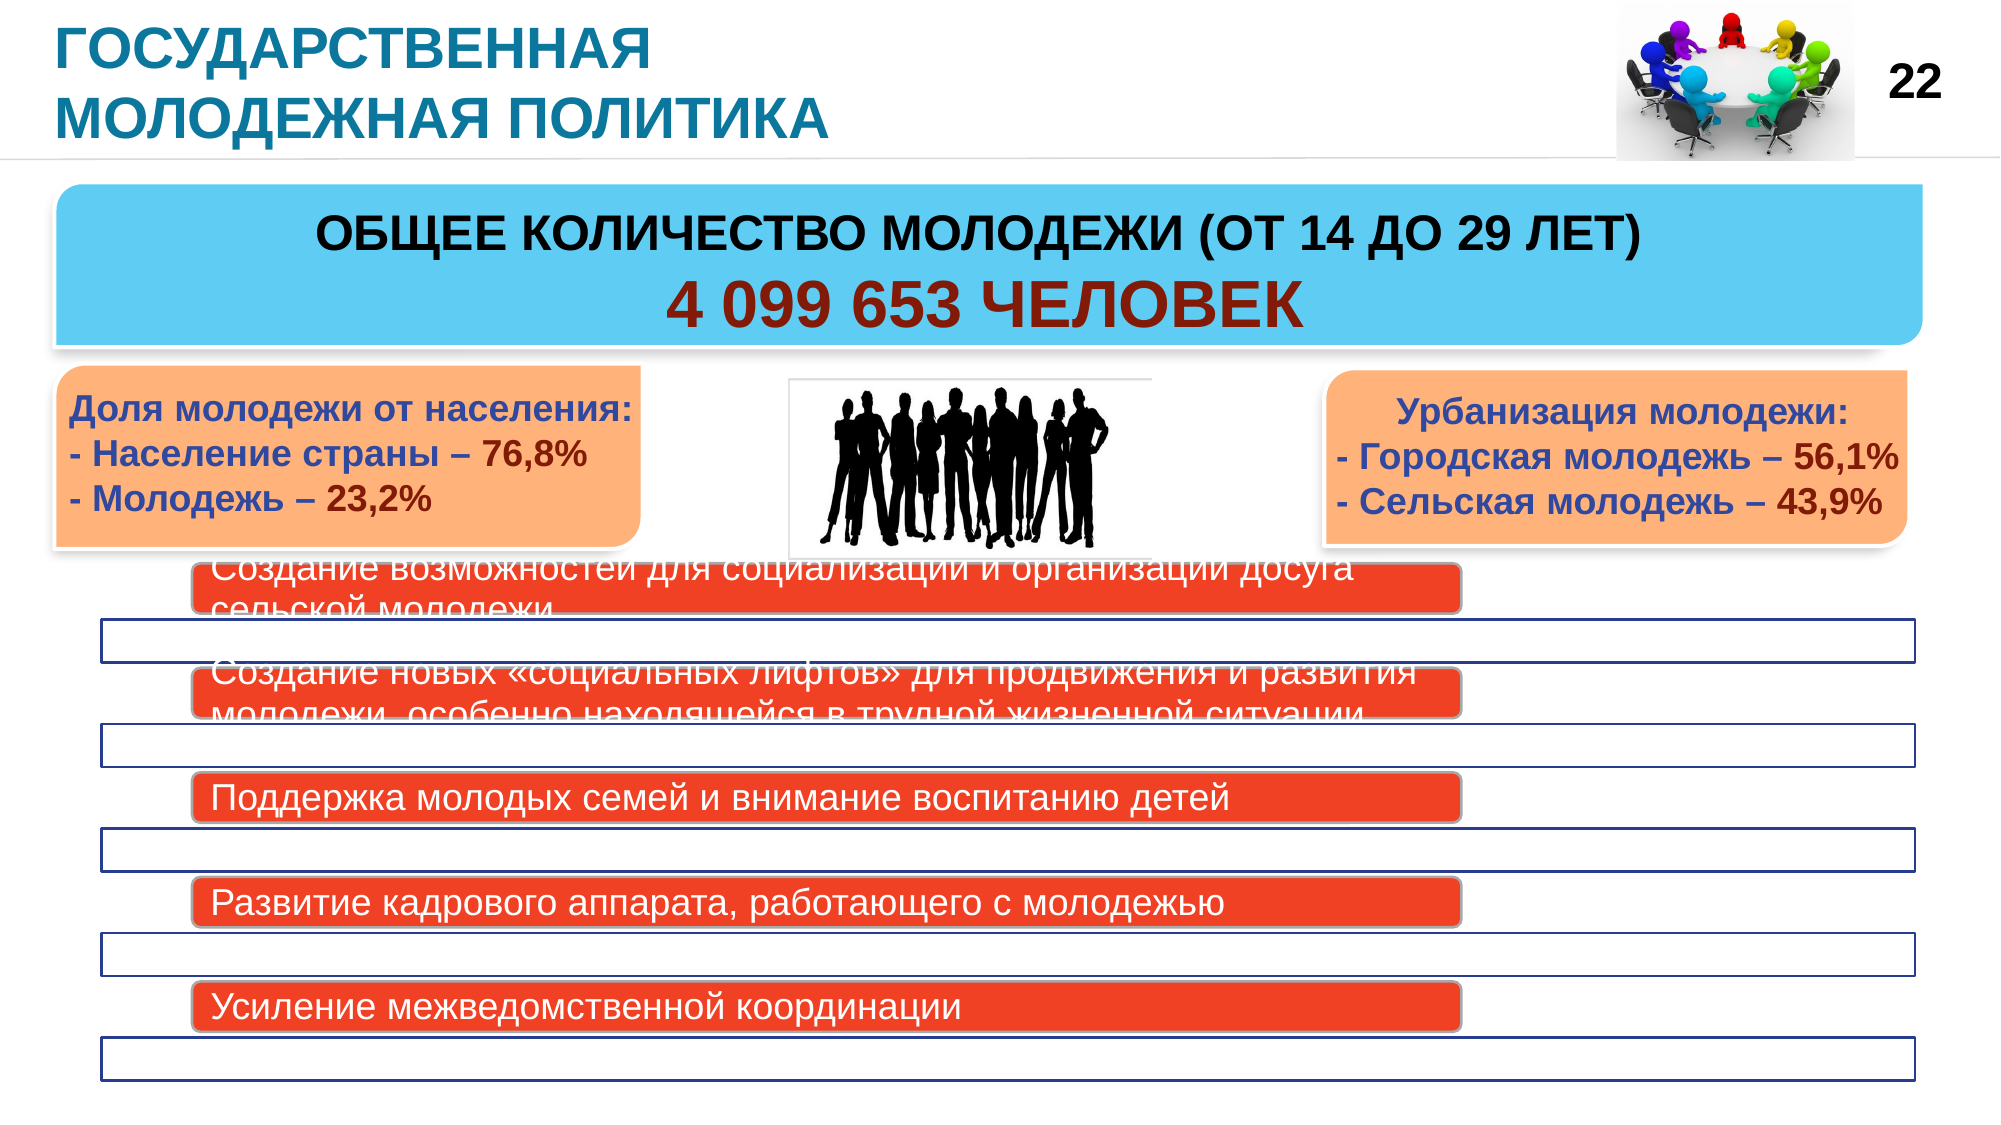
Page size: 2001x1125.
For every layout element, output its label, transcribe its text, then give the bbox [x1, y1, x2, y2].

text_box 22 [1860, 41, 1959, 117]
text_box ГОСУДАРСТВЕННАЯ МОЛОДЕЖНАЯ ПОЛИТИКА [40, 2, 1612, 153]
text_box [1860, 156, 2000, 160]
picture [1616, 1, 1856, 162]
picture [787, 377, 1153, 560]
text_box [57, 361, 645, 376]
text_box [52, 180, 1927, 350]
text_box Доля молодежи от населения: - Население страны – 76,8% - Молодежь – 23,2% [54, 376, 677, 587]
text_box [0, 156, 1611, 160]
text_box ОБЩЕЕ КОЛИЧЕСТВО МОЛОДЕЖИ (ОТ 14 ДО 29 ЛЕТ) 4 099 653 ЧЕЛОВЕК [130, 193, 1827, 348]
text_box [101, 557, 1916, 1081]
text_box [1328, 366, 1912, 379]
text_box Урбанизация молодежи: - Городская молодежь – 56,1% - Сельская молодежь – 43,9% [1321, 379, 1925, 572]
